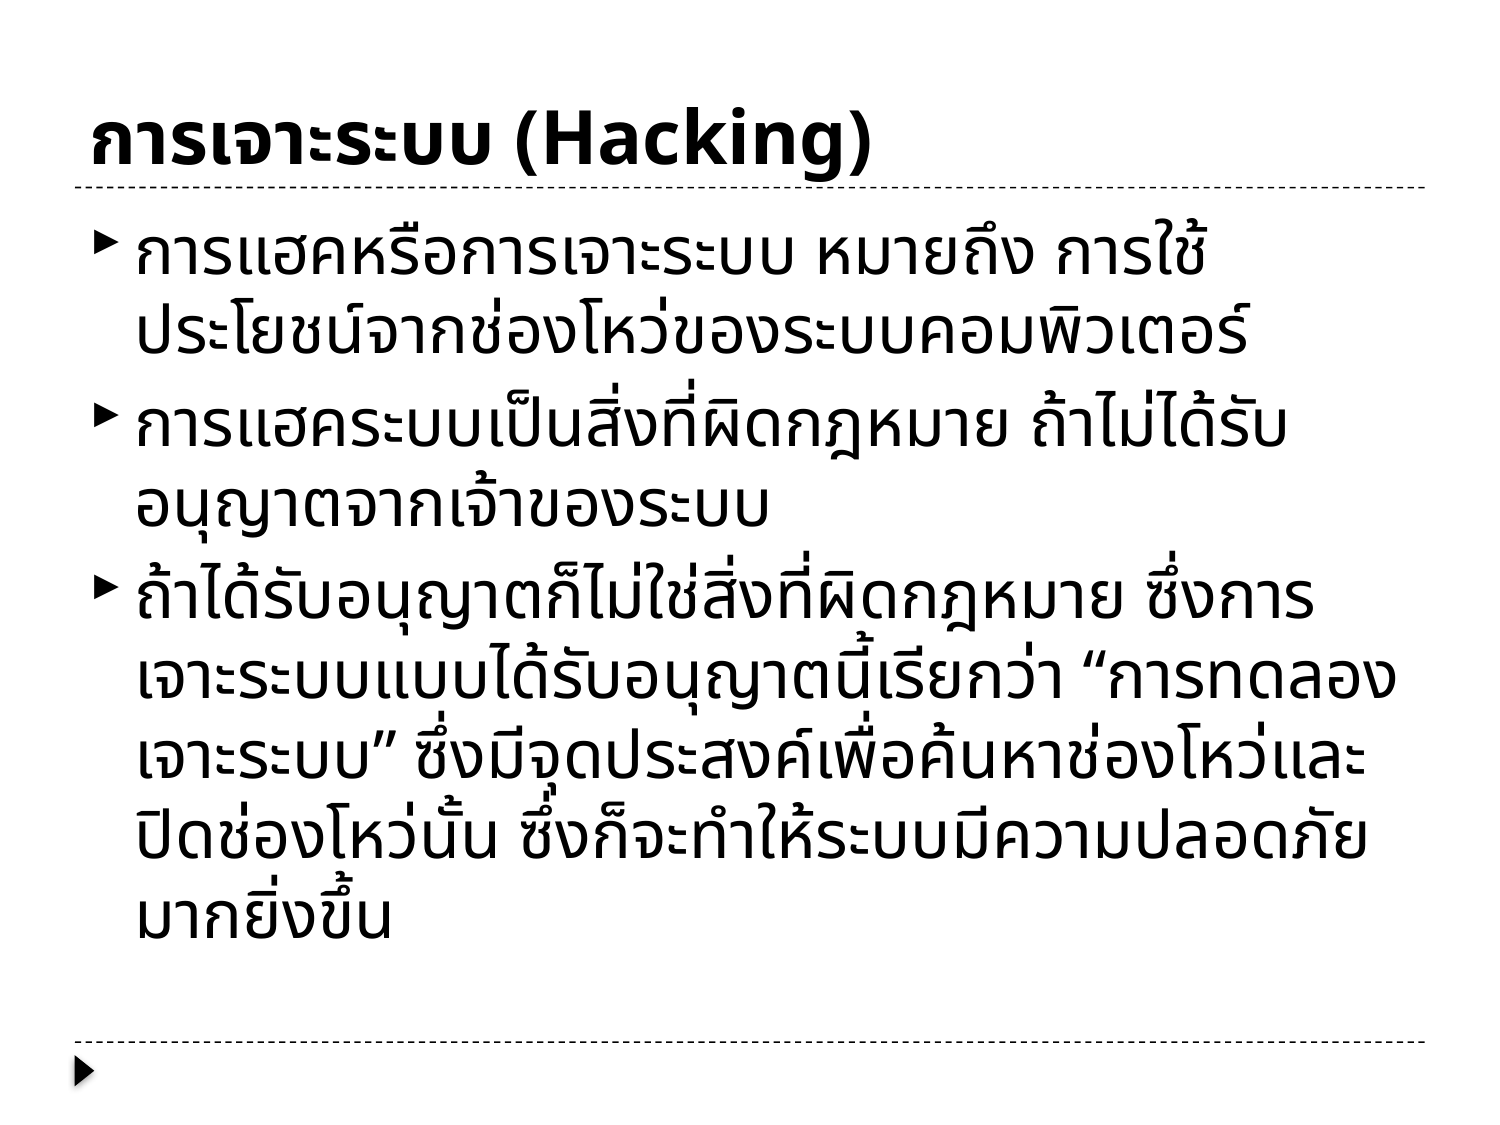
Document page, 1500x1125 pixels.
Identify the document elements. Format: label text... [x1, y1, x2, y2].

title การเจาะระบบ (Hacking) [75, 24, 1425, 188]
list การแฮคหรือการเจาะระบบ หมายถึง การใช้ประโยชน์จากช่องโหว่ของระบบคอมพิวเตอร์ การแฮคระบบเป็นสิ่งที่ผิดกฎหมาย ถ้าไม่ได้รับอนุญาตจากเจ้าของระบบ ถ้าได้รับอนุญาตก็ไม่ใช่สิ่งที่ผิดกฎหมาย ซึ่งการเจาะระบบแบบได้รับอนุญาตนี้เรียกว่า “การทดลองเจาะระบบ” ซึ่งมีจุดประสงค์เพื่อค้นหาช่องโหว่และปิดช่องโหว่นั้น ซึ่งก็จะทำให้ระบบมีความปลอดภัยมากยิ่งขึ้น [75, 200, 1425, 1010]
